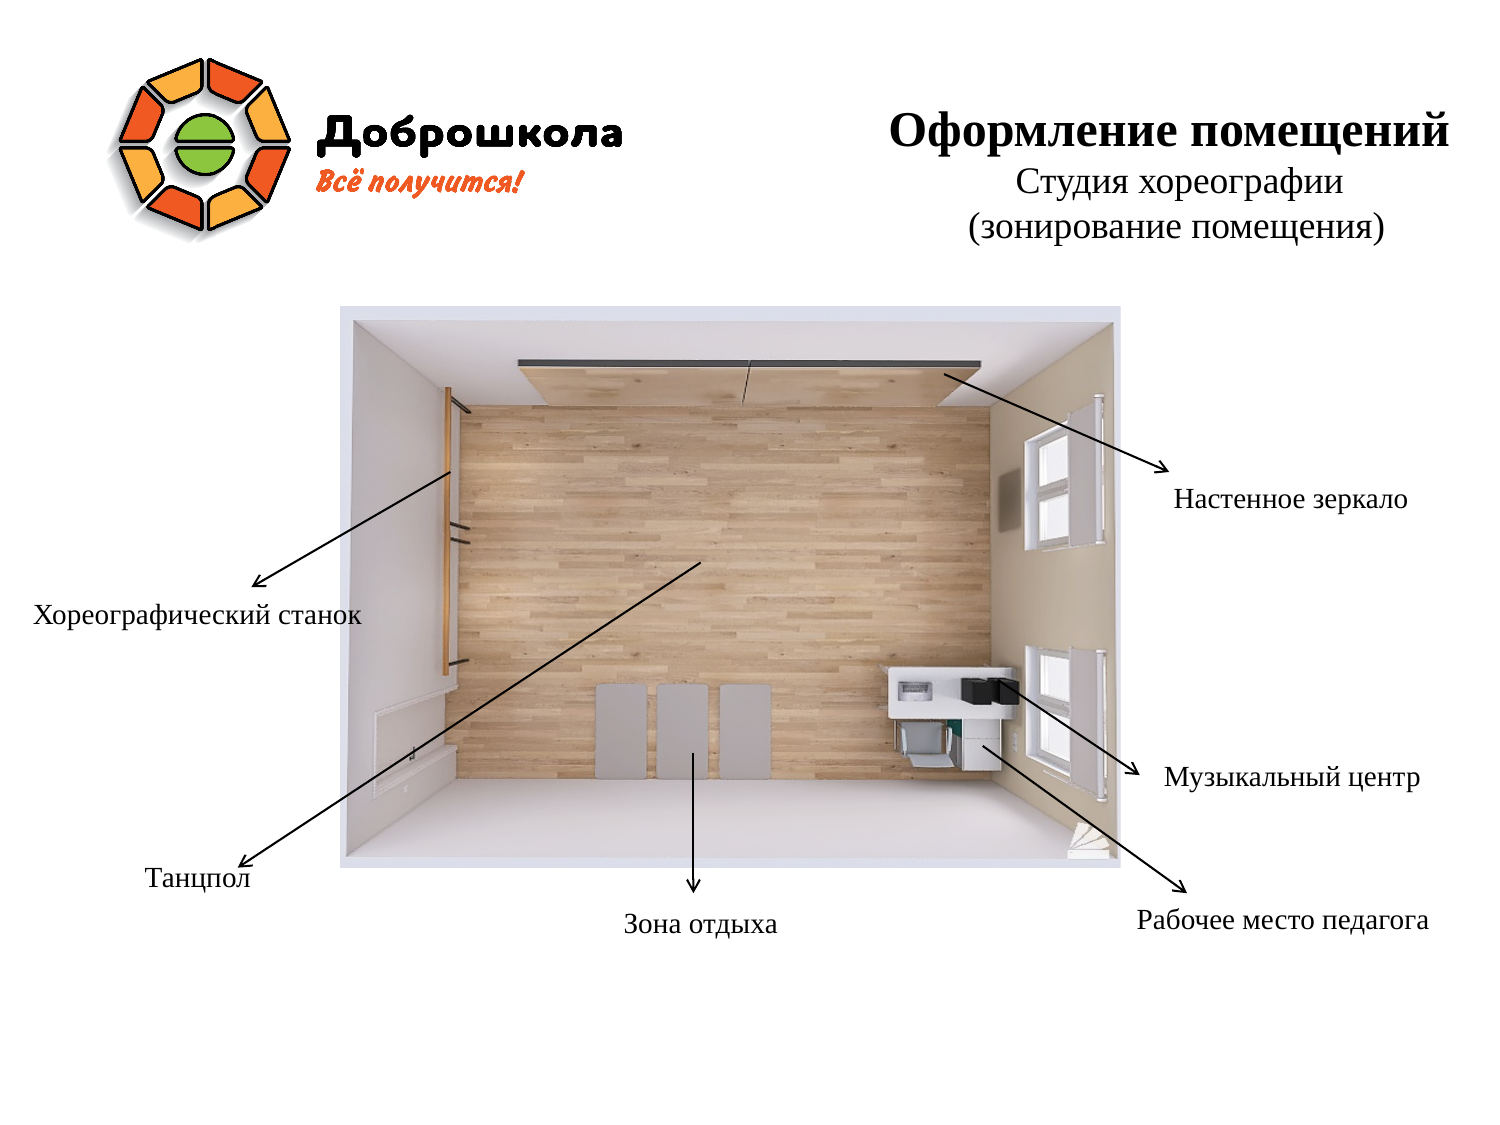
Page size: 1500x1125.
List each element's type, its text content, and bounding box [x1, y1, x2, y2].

picture [339, 306, 1121, 868]
text_box Музыкальный центр [1191, 749, 1436, 800]
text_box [943, 373, 1170, 473]
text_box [997, 679, 1141, 744]
text_box Танцпол [129, 851, 266, 901]
picture [68, 22, 661, 268]
text_box Настенное зеркало [1158, 471, 1424, 522]
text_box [982, 745, 1188, 894]
text_box Зона отдыха [608, 897, 793, 947]
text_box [251, 471, 451, 560]
text_box Хореографический станок [18, 588, 232, 639]
text_box Студия хореографии (зонирование помещения) [782, 148, 1401, 254]
text_box Оформление помещений [873, 88, 1465, 164]
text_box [237, 562, 702, 868]
text_box Рабочее место педагога [1121, 893, 1445, 943]
